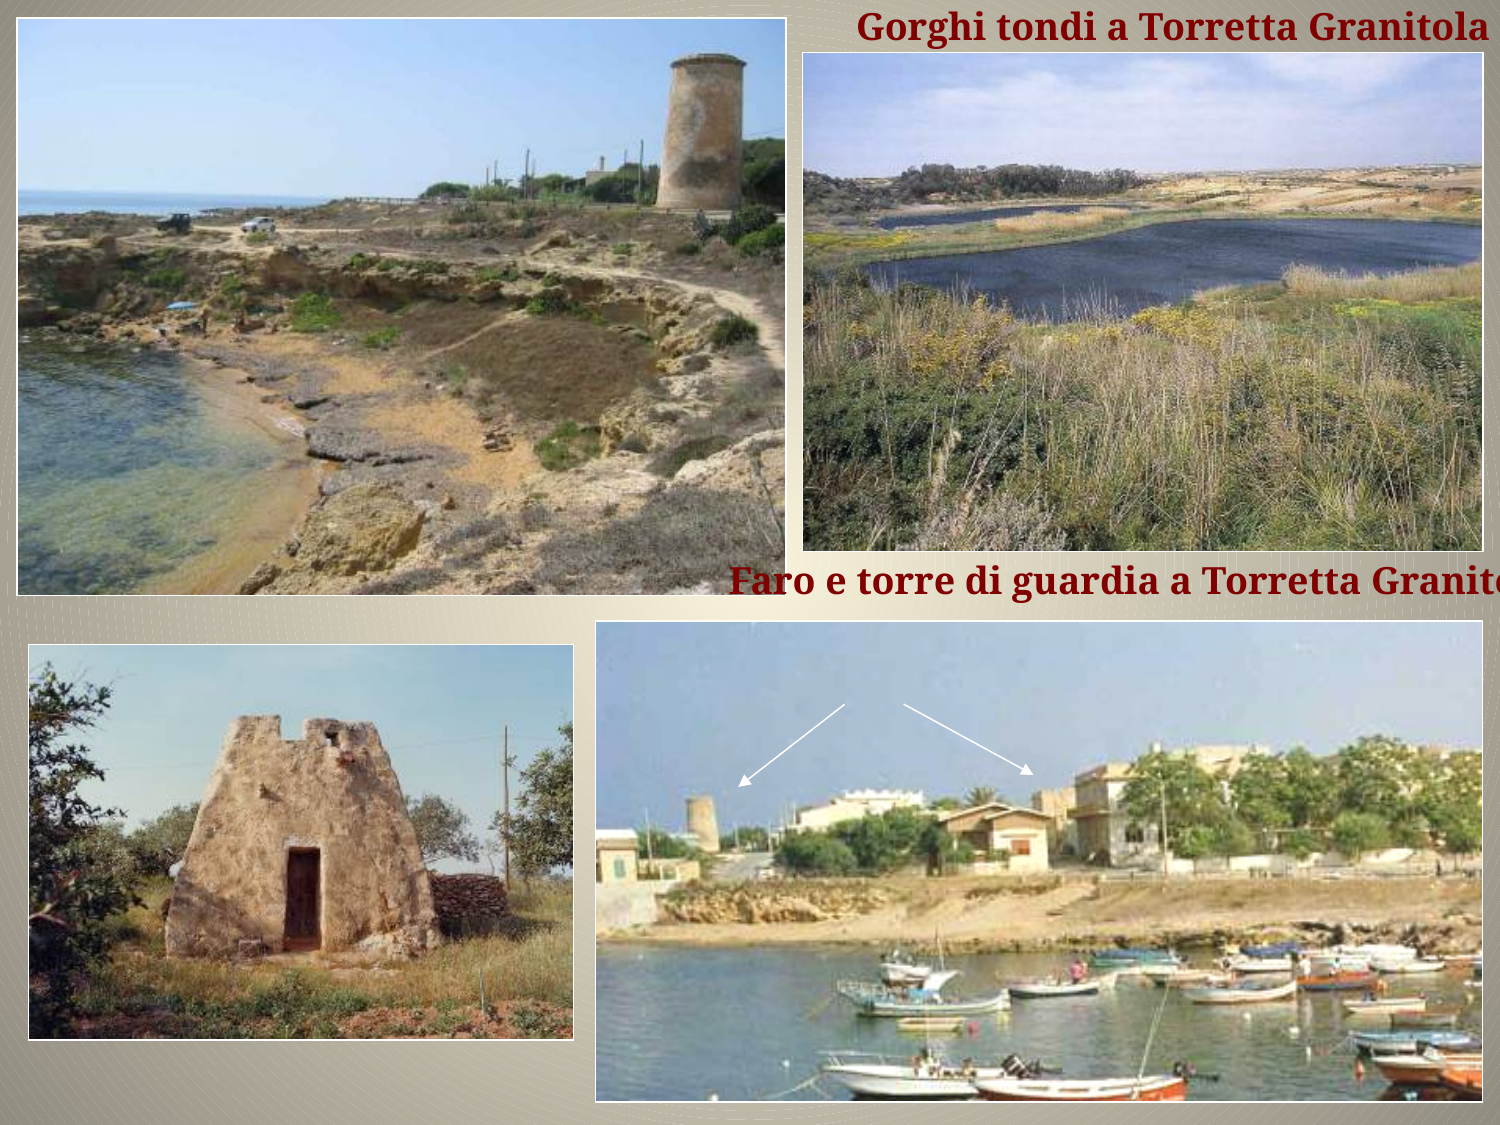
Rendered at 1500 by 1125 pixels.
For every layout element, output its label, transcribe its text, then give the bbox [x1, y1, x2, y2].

picture [17, 18, 786, 595]
text_box Gorghi tondi a Torretta Granitola [841, 0, 1500, 56]
picture [29, 644, 574, 1040]
picture [596, 621, 1483, 1102]
text_box Faro e torre di guardia a Torretta Granitola [714, 549, 1500, 610]
picture [803, 53, 1483, 552]
